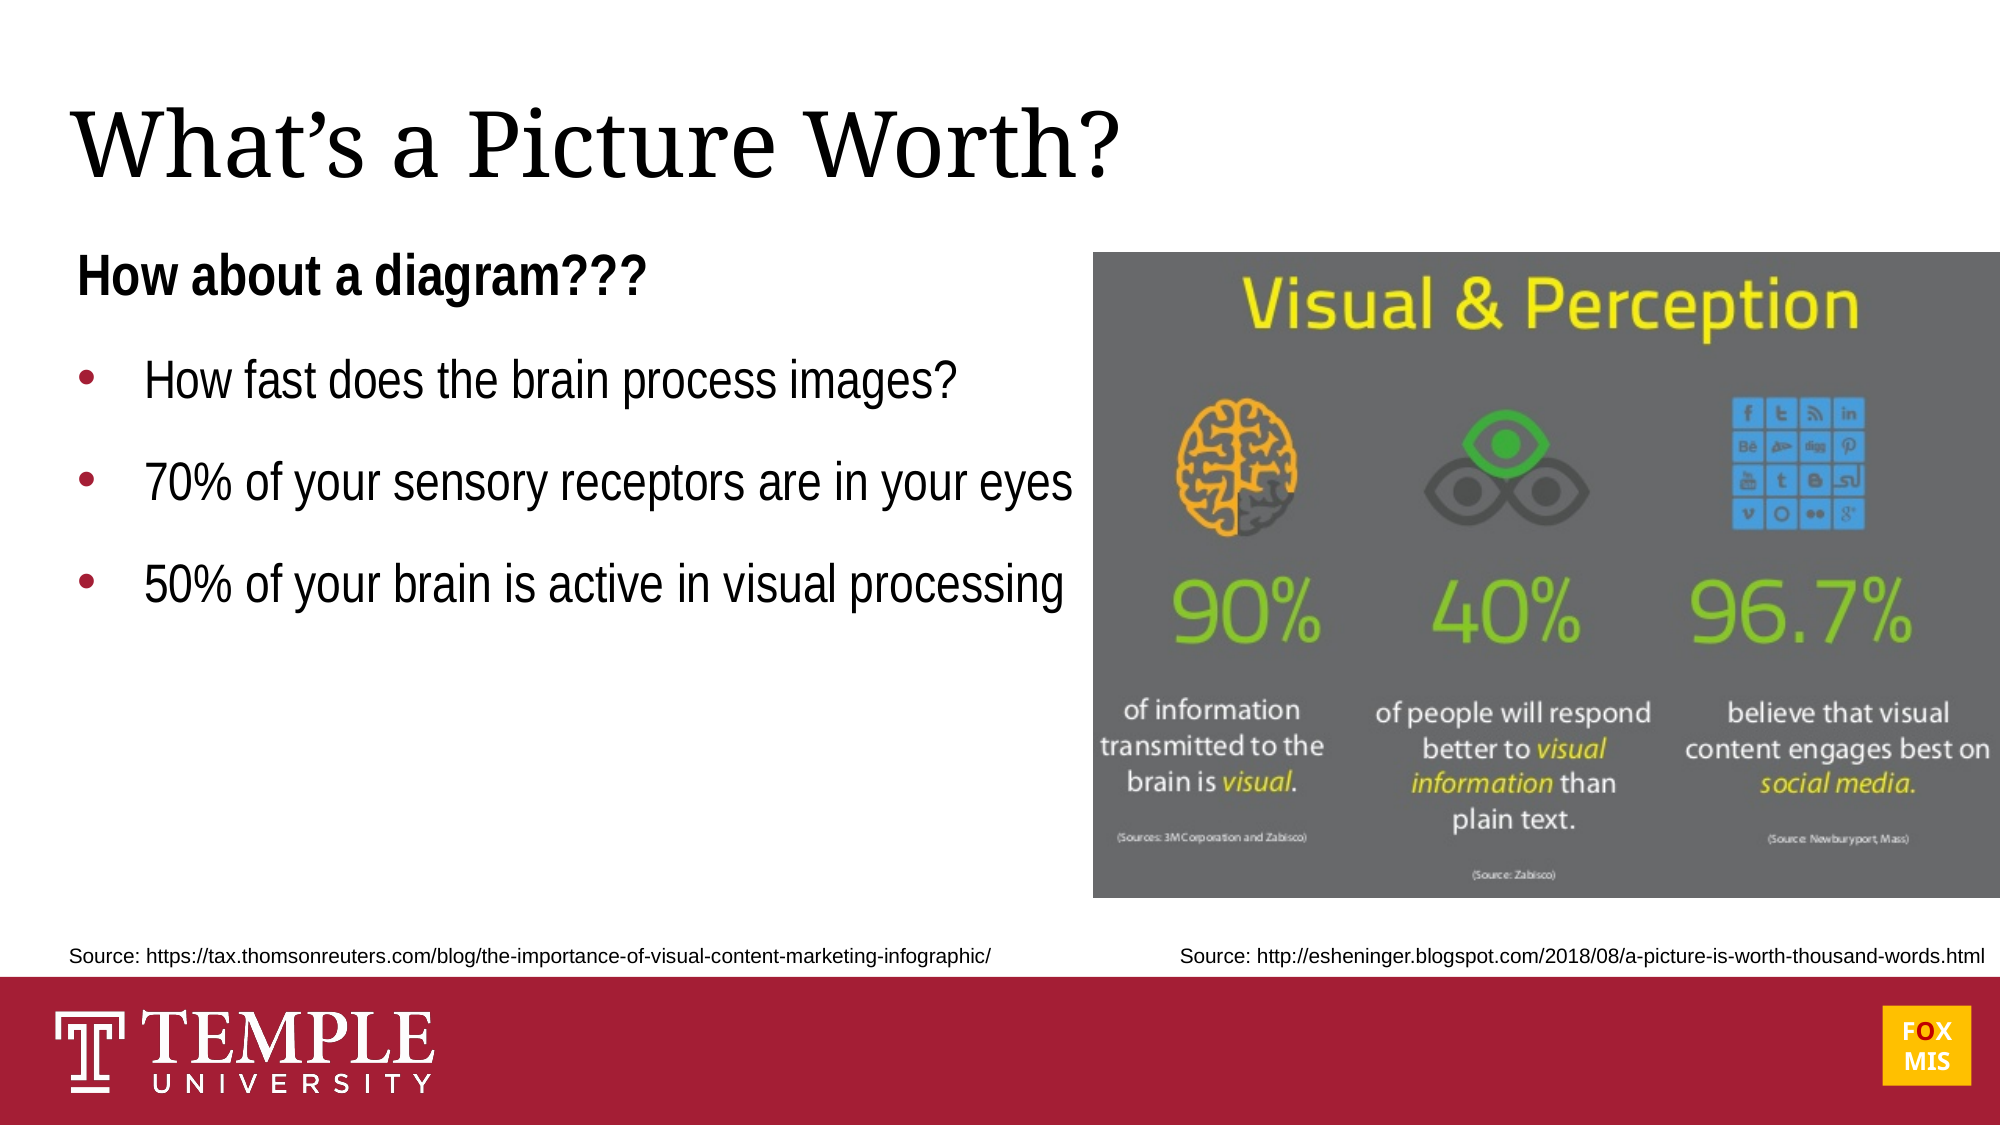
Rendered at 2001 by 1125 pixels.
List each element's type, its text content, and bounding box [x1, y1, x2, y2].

title What’s a Picture Worth? [54, 91, 1939, 280]
picture [1092, 252, 2000, 898]
text_box Source: https://tax.thomsonreuters.com/blog/the-importance-of-visual-content-marketing-infographic/ [54, 935, 1055, 975]
text_box Source: http://esheninger.blogspot.com/2018/08/a-picture-is-worth-thousand-words.html [1092, 935, 2000, 975]
text_box FOX MIS [1881, 1004, 1973, 1088]
picture [54, 1008, 435, 1094]
list How about a diagram??? How fast does the brain process images? 70% of your sensory receptors are in your eyes 50% of your brain is active in visual processing [54, 280, 1118, 976]
